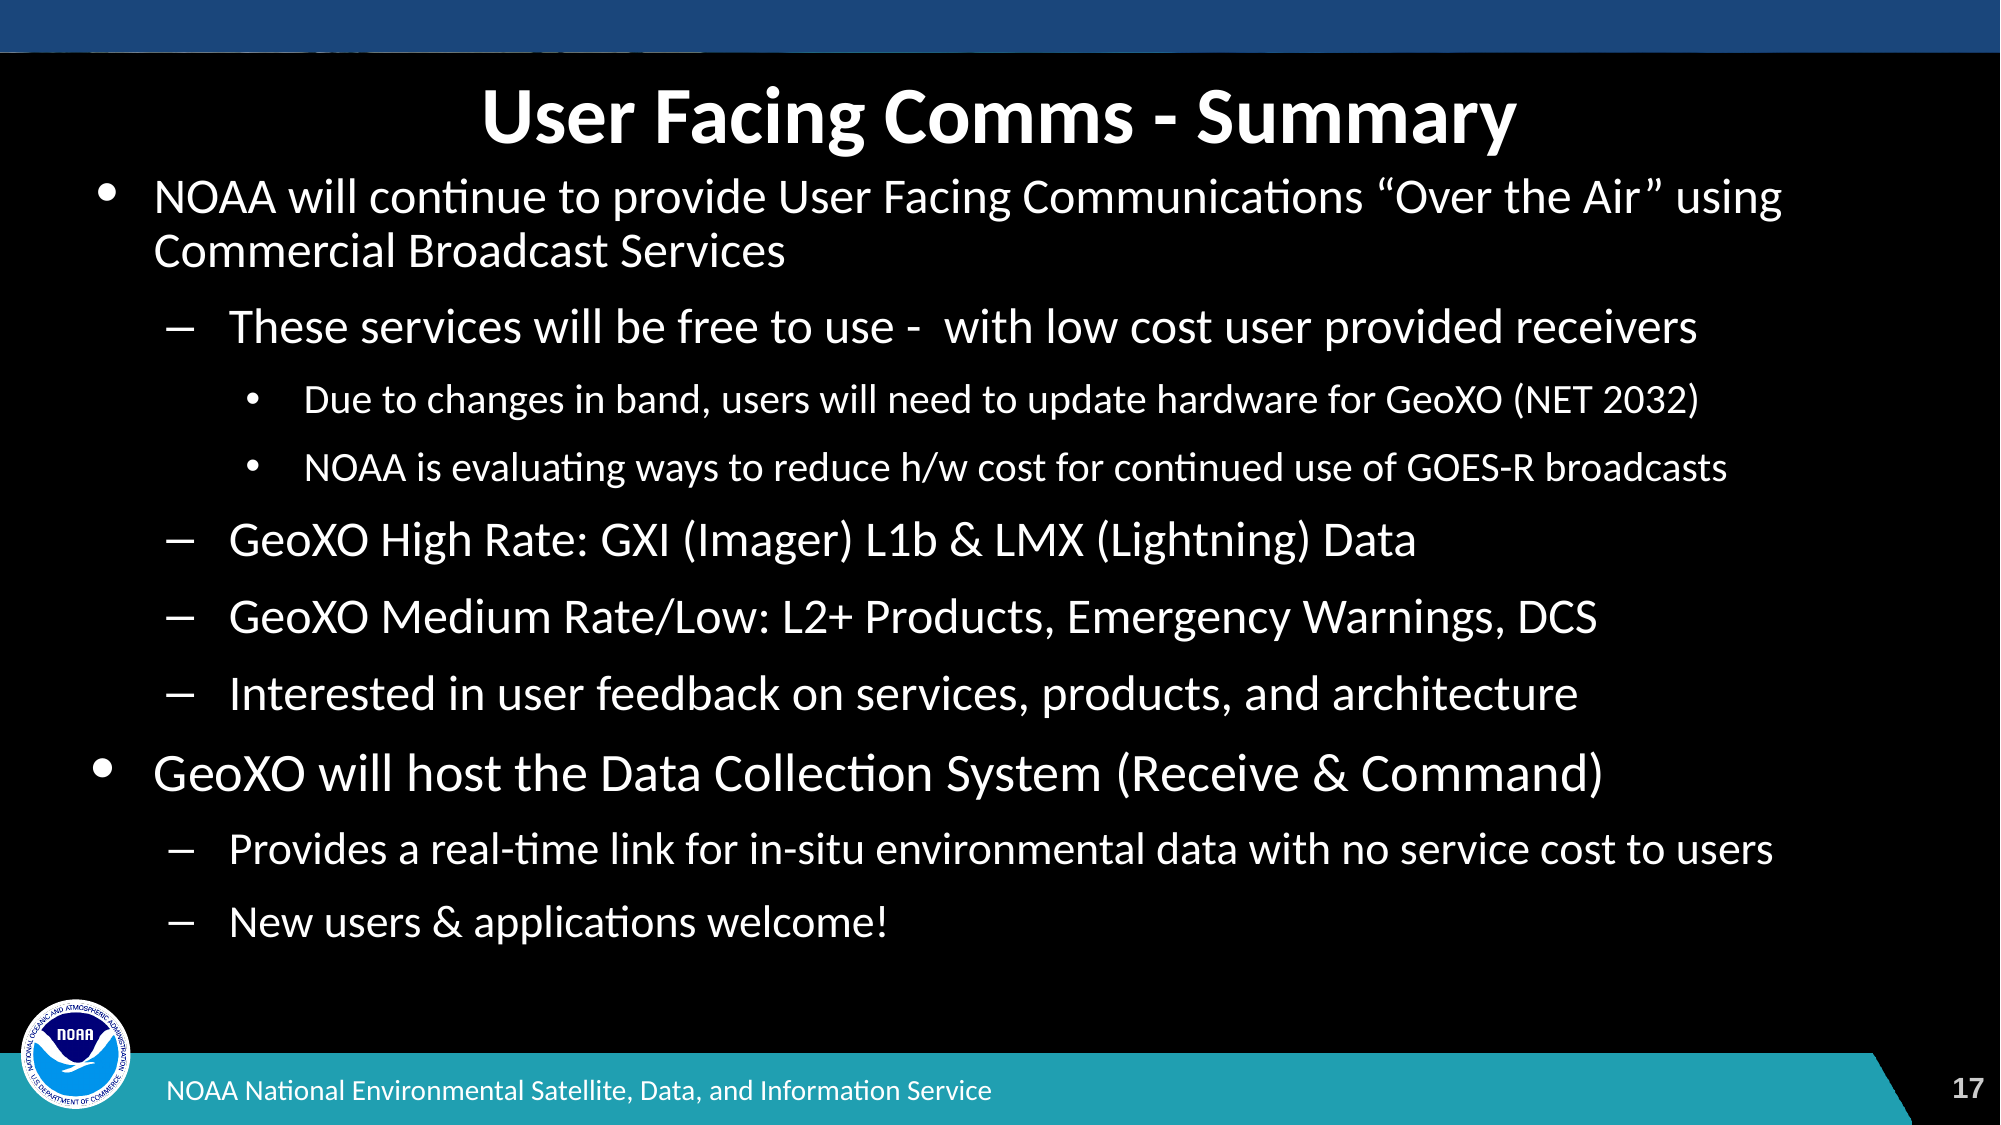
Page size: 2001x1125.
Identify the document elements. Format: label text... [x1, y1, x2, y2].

list NOAA will continue to provide User Facing Communications “Over the Air” using Commercial Broadcast Services These services will be free to use - with low cost user provided receivers Due to changes in band, users will need to update hardware for GeoXO (NET 2032) NOAA is evaluating ways to reduce h/w cost for continued use of GOES-R broadcasts GeoXO High Rate: GXI (Imager) L1b & LMX (Lightning) Data GeoXO Medium Rate/Low: L2+ Products, Emergency Warnings, DCS Interested in user feedback on services, products, and architecture GeoXO will host the Data Collection System (Receive & Command) Provides a real-time link for in-situ environmental data with no service cost to users New users & applications welcome! [64, 162, 1936, 841]
picture [0, 1003, 1912, 1125]
text_box User Facing Comms - Summary [112, 55, 1888, 168]
